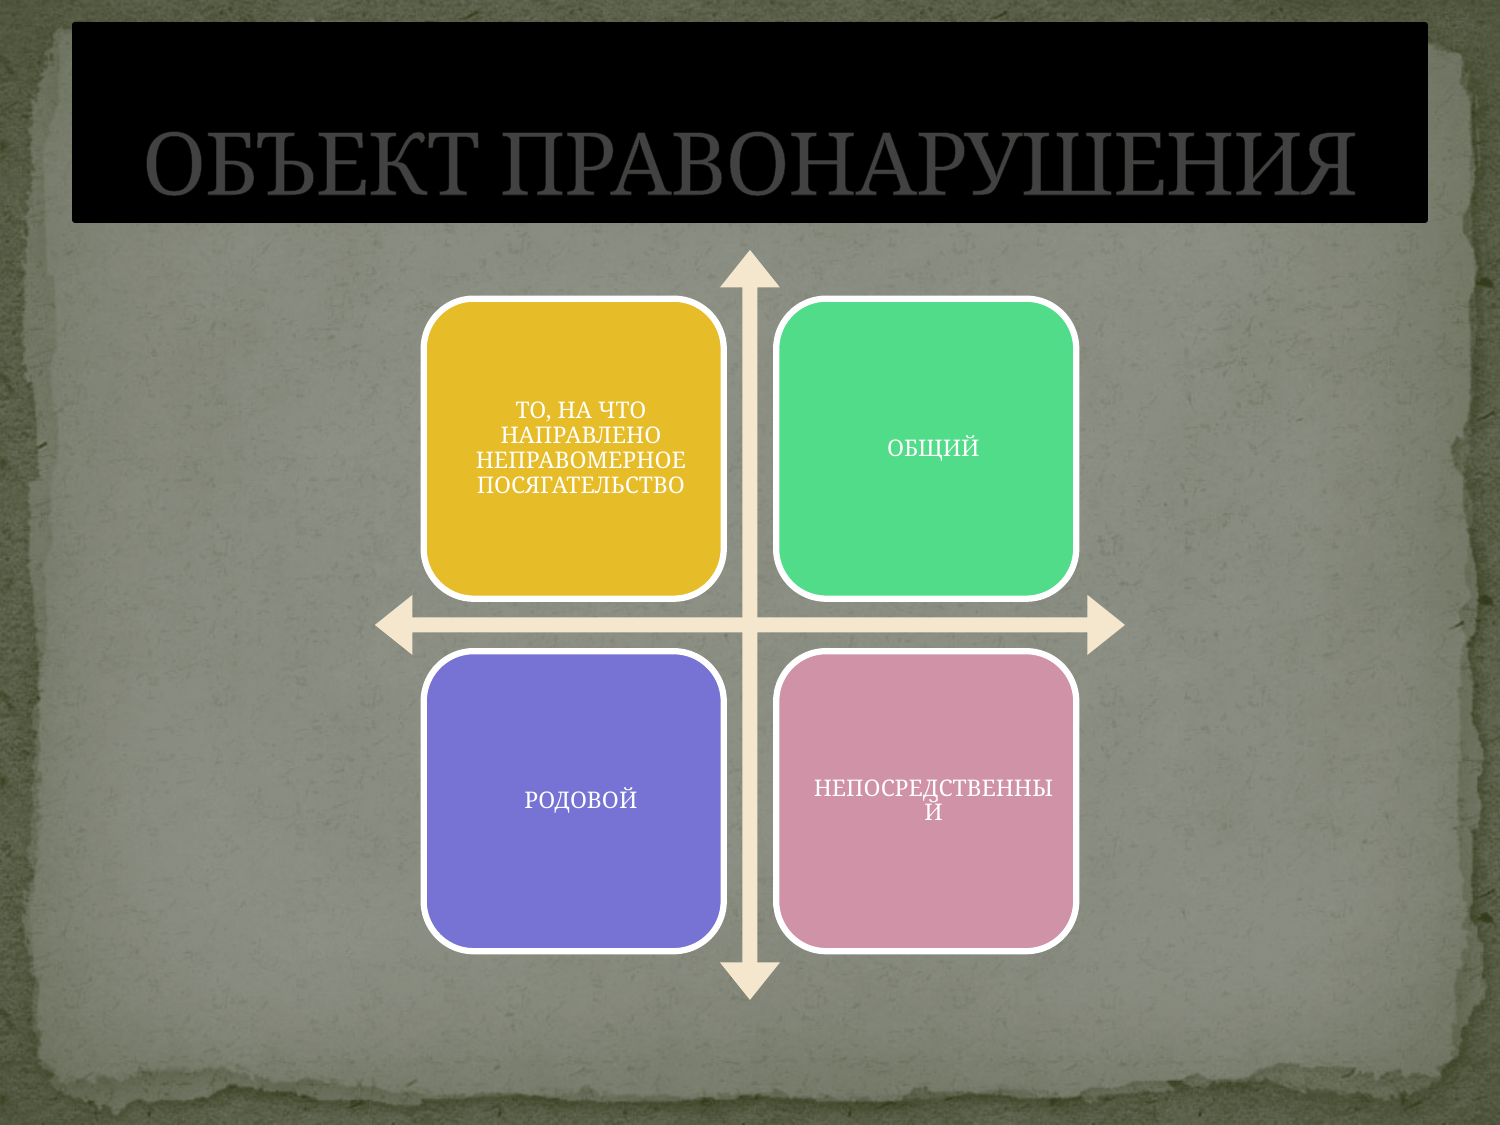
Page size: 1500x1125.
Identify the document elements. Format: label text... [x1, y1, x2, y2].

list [77, 252, 1424, 998]
title ОБЪЕКТ ПРАВОНАРУШЕНИЯ [72, 22, 1428, 223]
